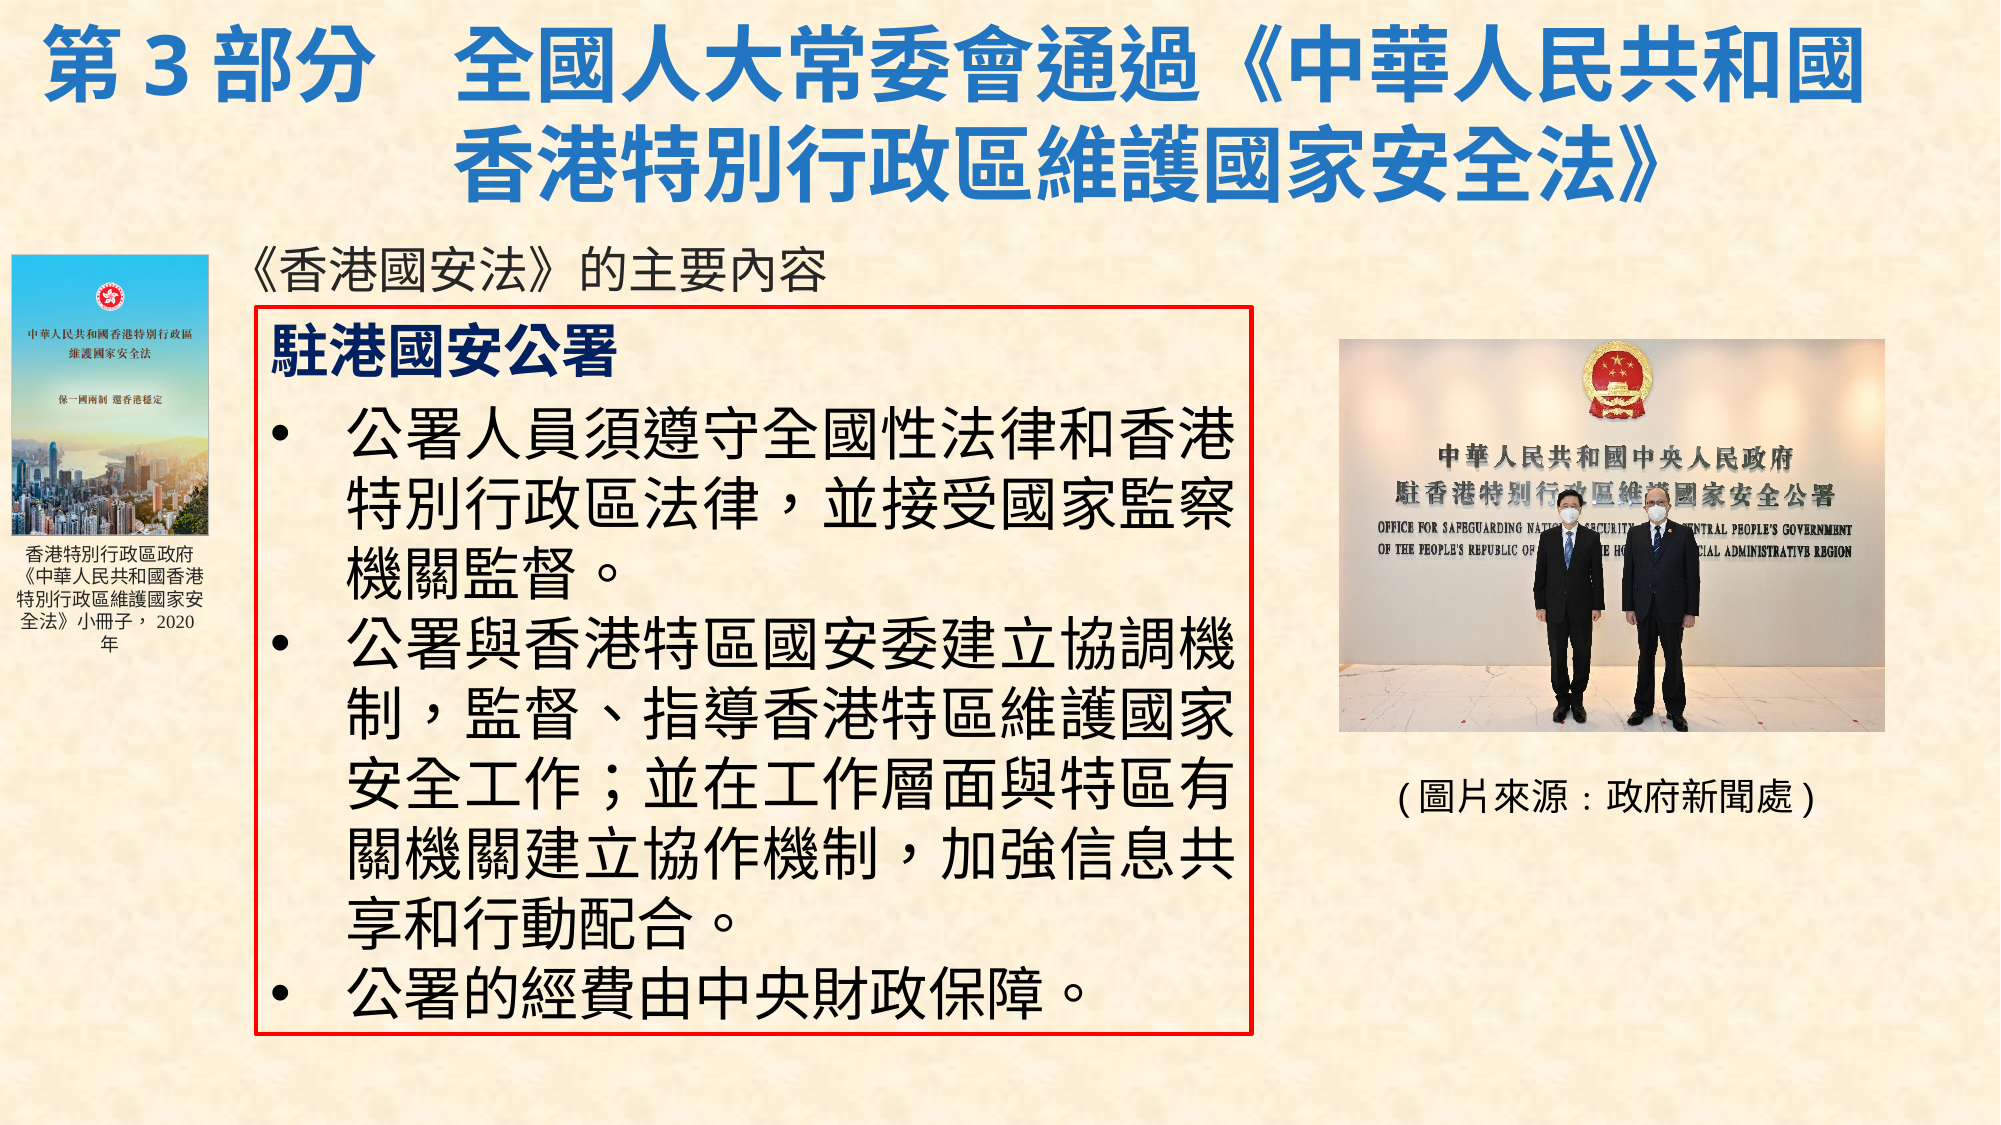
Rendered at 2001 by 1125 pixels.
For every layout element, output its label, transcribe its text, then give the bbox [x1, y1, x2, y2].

text_box 《香港國安法》的主要內容 [213, 231, 1001, 307]
text_box (圖片來源﹕政府新聞處) [1382, 765, 1830, 826]
title 第3部分 全國人大常委會通過《中華人民共和國香港特別行政區維護國家安全法》 [25, 0, 1963, 224]
picture [0, 0, 2001, 1125]
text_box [0, 254, 221, 642]
text_box 駐港國安公署 公署人員須遵守全國性法律和香港特別行政區法律，並接受國家監察機關監督。 公署與香港特區國安委建立協調機制，監督、指導香港特區維護國家安全工作；並在工作層面與特區有關機關建立協作機制，加強信息共享和行動配合。 公署的經費由中央財政保障。 [255, 307, 1252, 1035]
